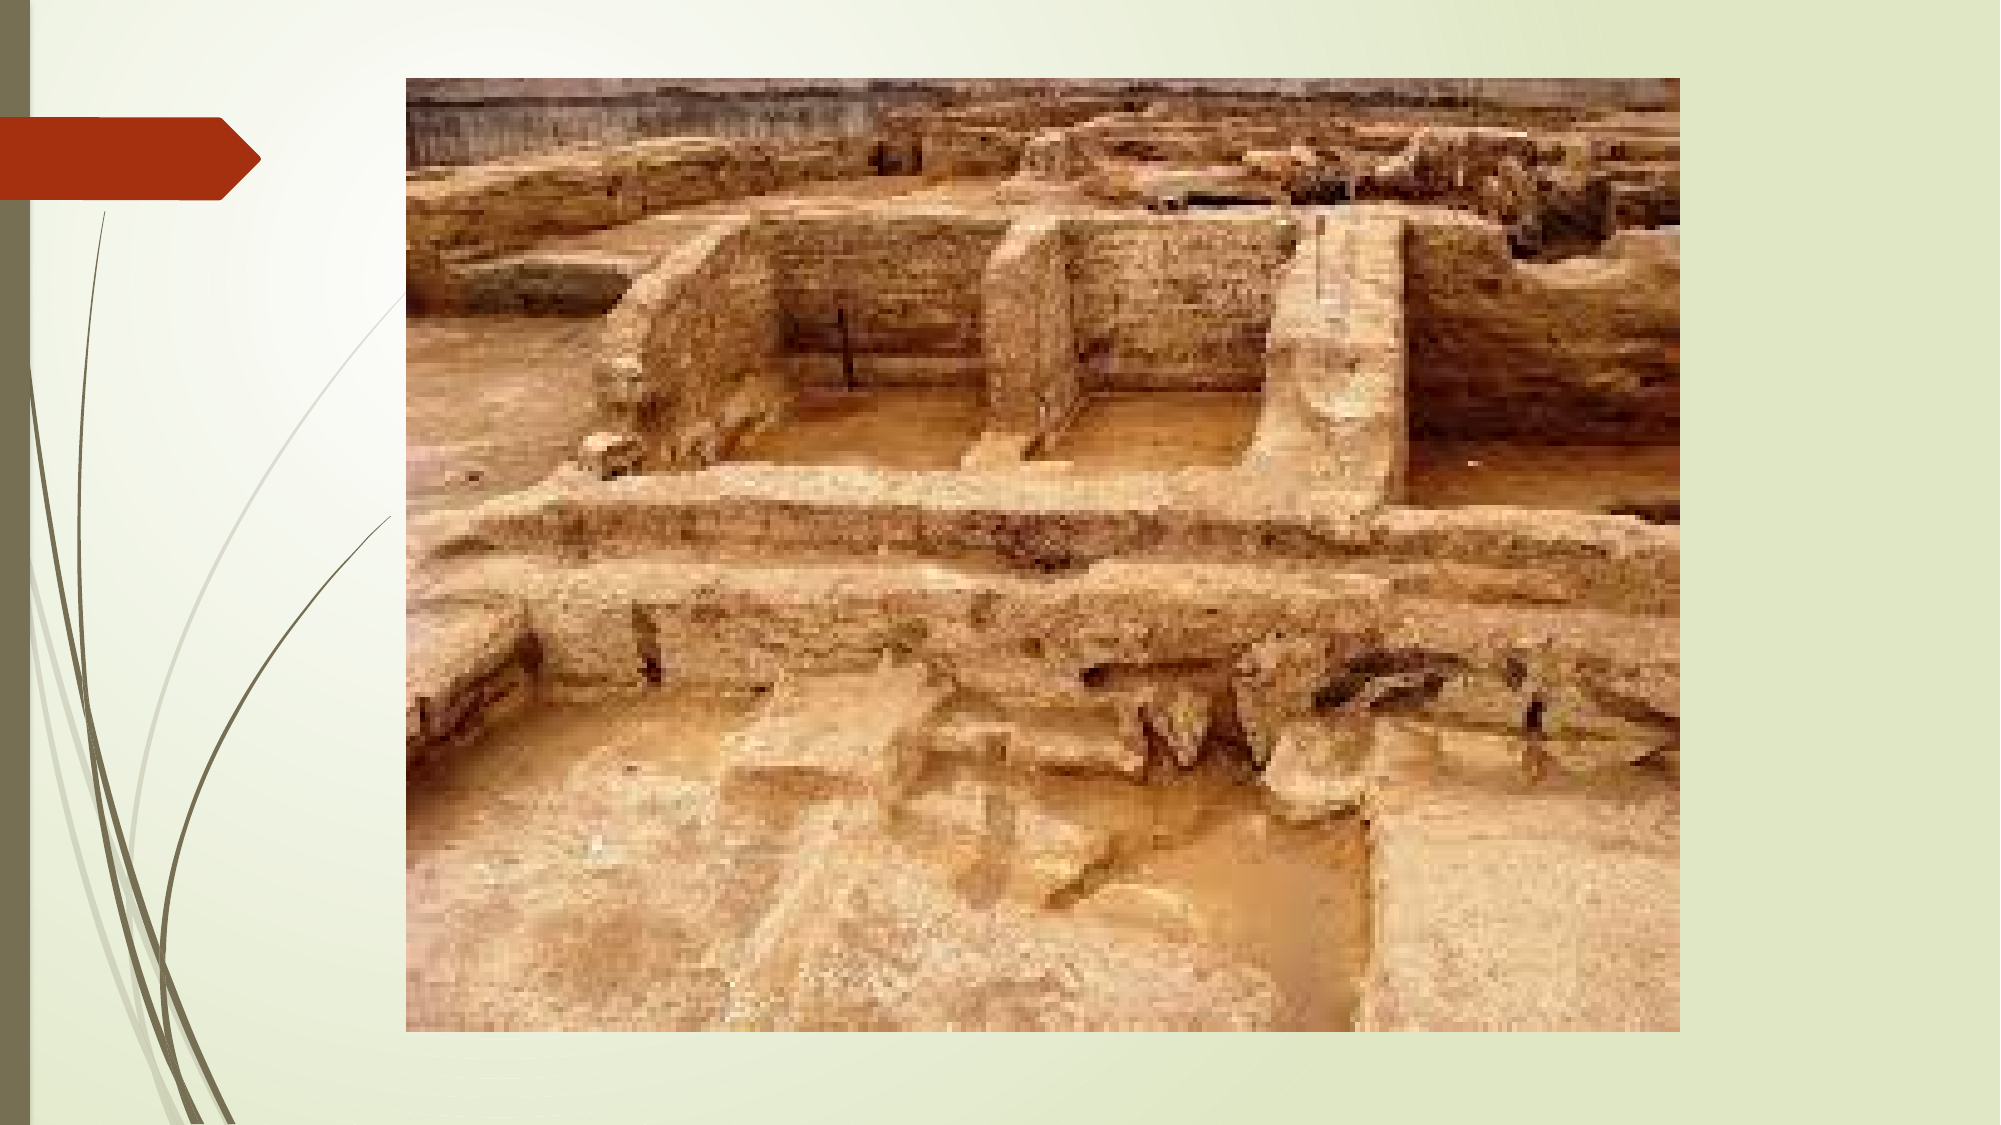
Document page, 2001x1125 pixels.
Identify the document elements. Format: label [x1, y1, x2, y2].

list [406, 77, 1680, 1032]
